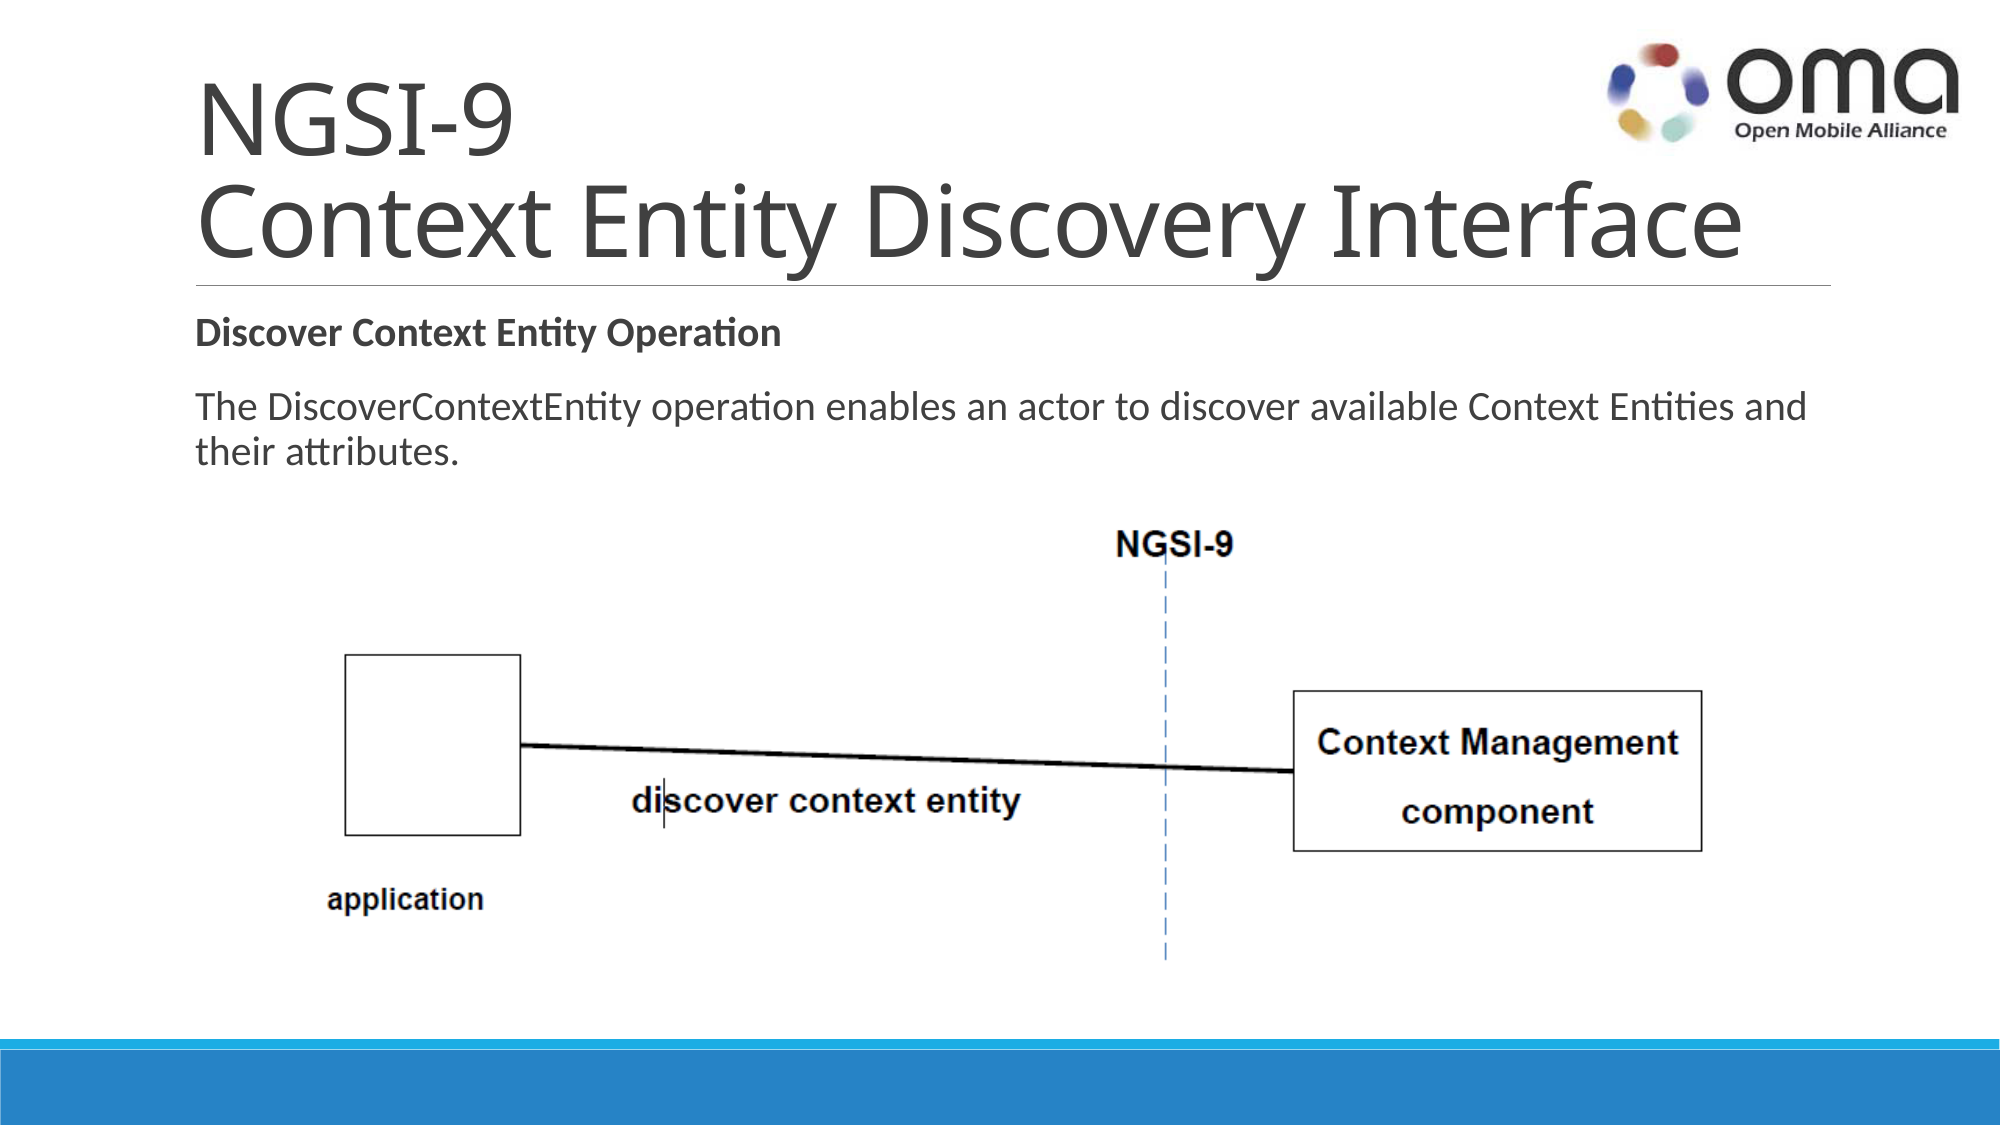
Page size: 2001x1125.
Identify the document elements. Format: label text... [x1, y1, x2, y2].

title NGSI-9 Context Entity Discovery Interface [180, 47, 1830, 285]
picture [286, 518, 1724, 965]
picture [1600, 28, 1970, 157]
list Discover Context Entity Operation The DiscoverContextEntity operation enables an actor to discover available Context Entities and their attributes. [180, 302, 1830, 576]
